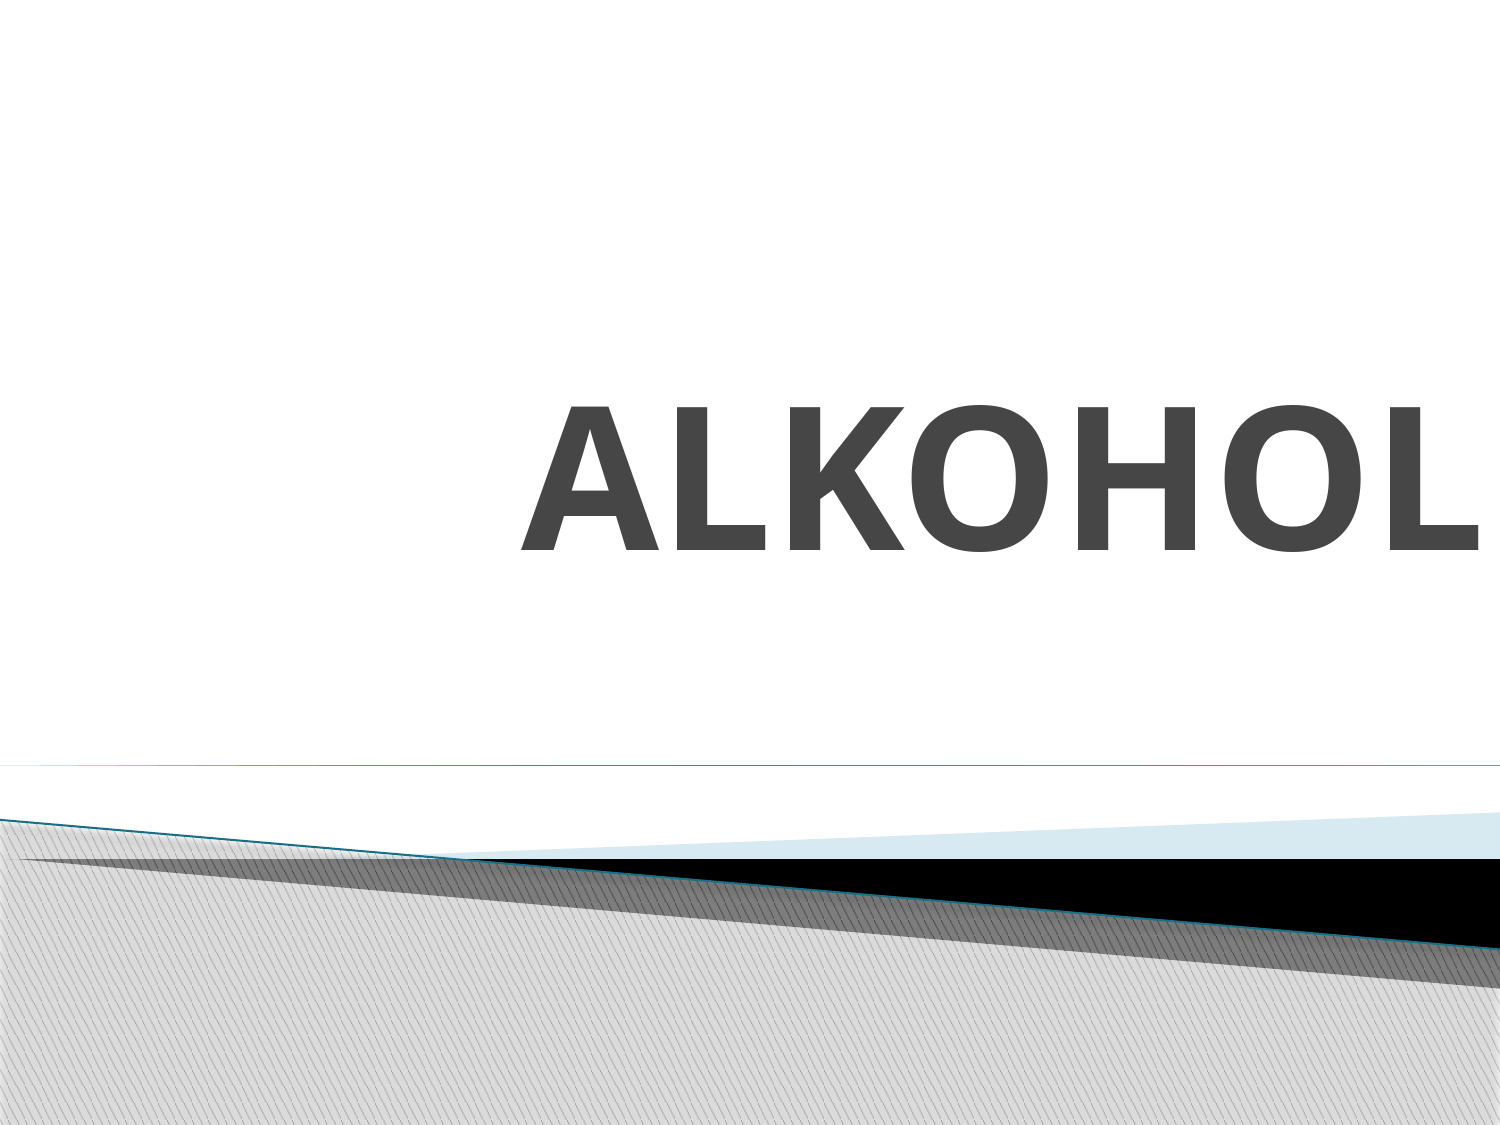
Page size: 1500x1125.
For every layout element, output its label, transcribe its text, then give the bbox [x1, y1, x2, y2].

picture [5, 859, 1500, 989]
title ALKOHOL [0, 0, 1500, 598]
